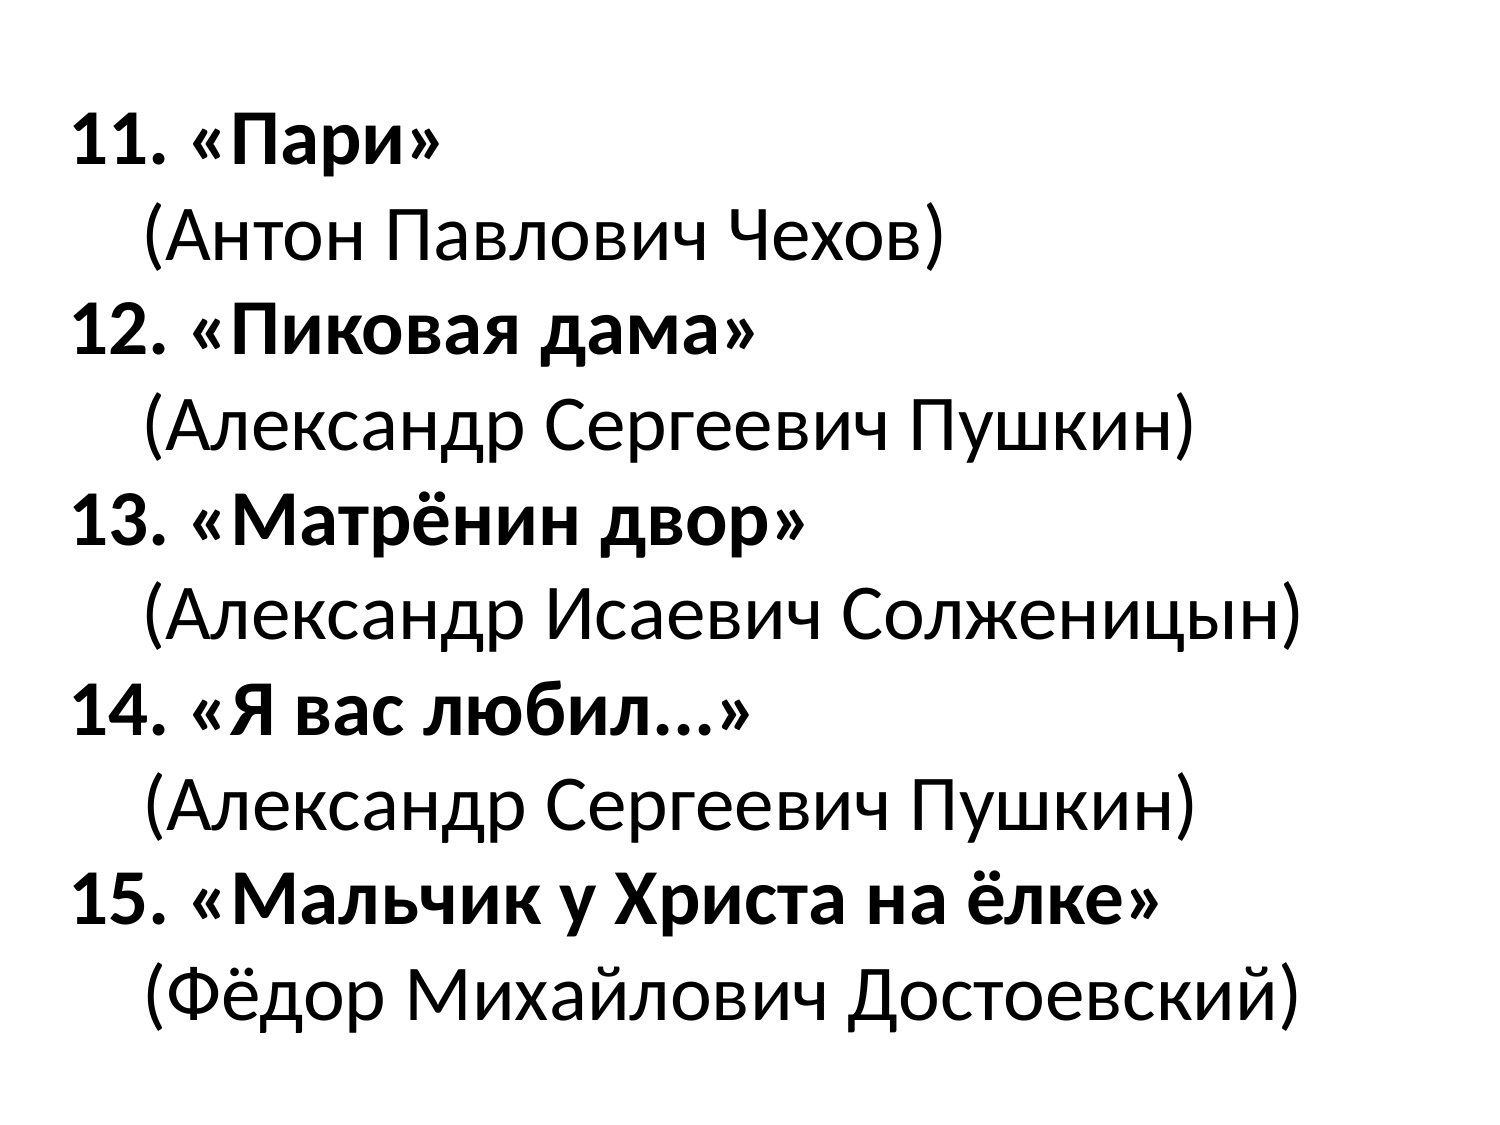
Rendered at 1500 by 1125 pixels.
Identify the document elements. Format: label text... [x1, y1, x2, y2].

subtitle 11. «Пари» (Антон Павлович Чехов) 12. «Пиковая дама» (Александр Сергеевич Пушкин) 13. «Матрёнин двор» (Александр Исаевич Солженицын) 14. «Я вас любил...» (Александр Сергеевич Пушкин) 15. «Мальчик у Христа на ёлке» (Фёдор Михайлович Достоевский) [53, 78, 1436, 1000]
